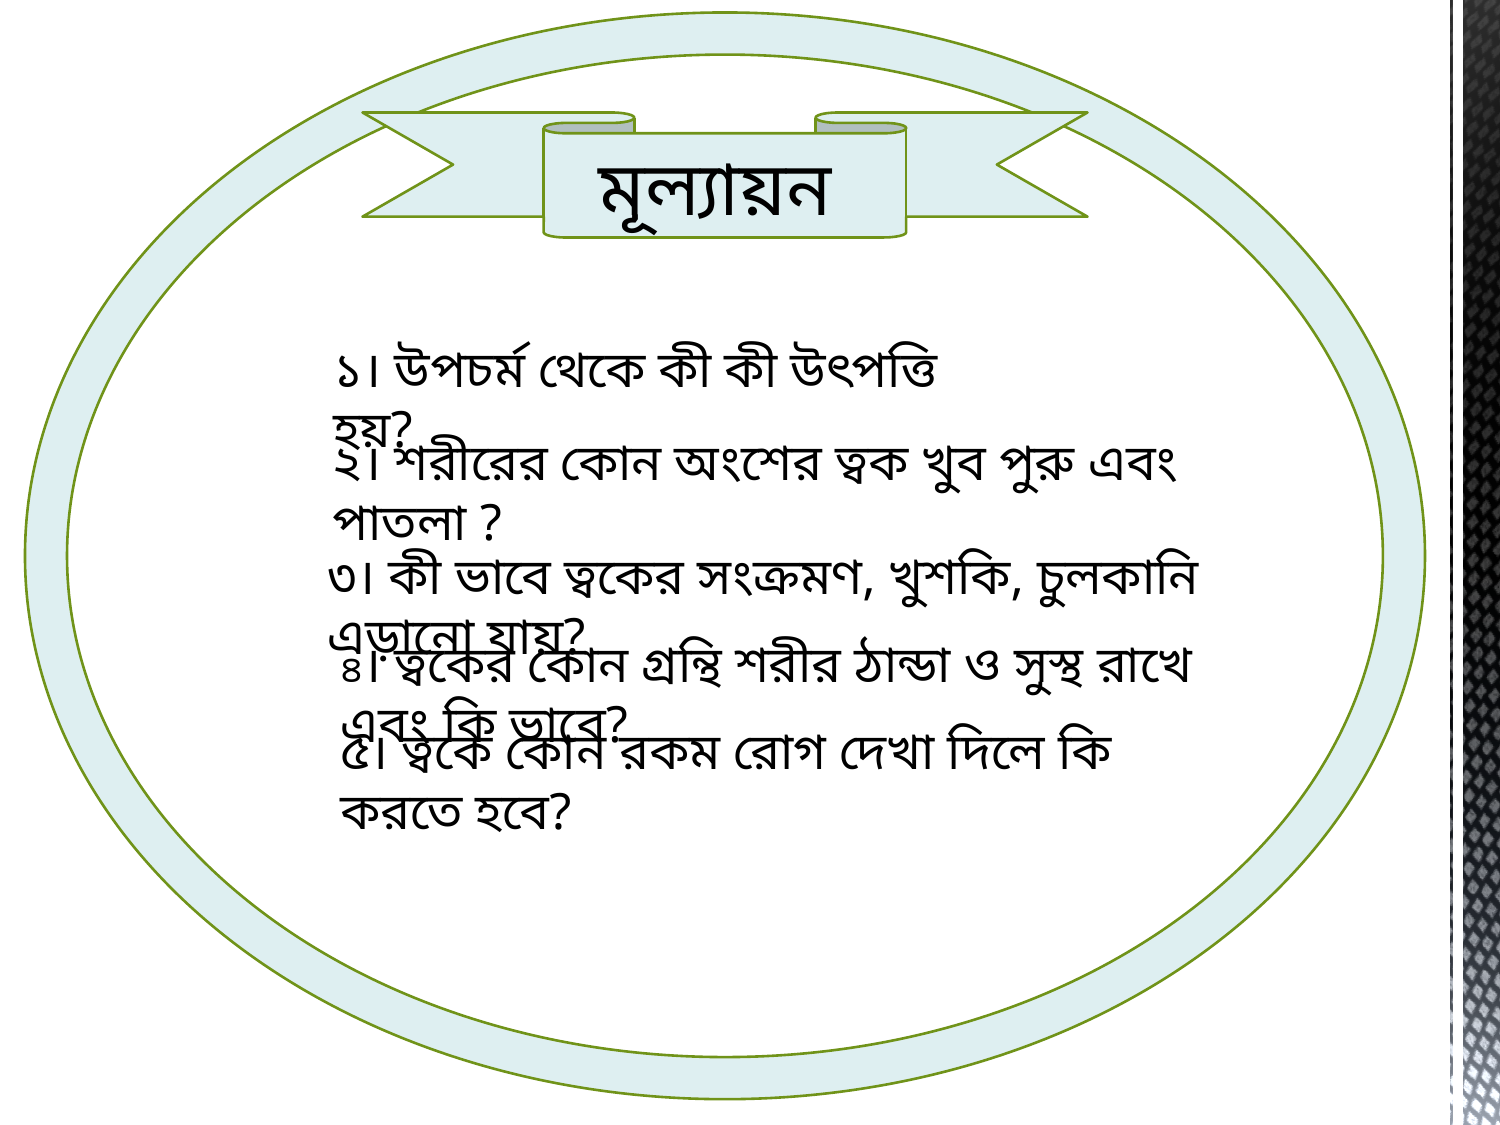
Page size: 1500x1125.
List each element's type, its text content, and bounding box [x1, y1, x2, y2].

picture [1447, 0, 1500, 1125]
text_box মূল্যায়ন [361, 111, 1089, 239]
text_box ৩। কী ভাবে ত্বকের সংক্রমণ, খুশকি, চুলকানি এড়ানো যায়? [312, 537, 1275, 673]
text_box ৪। ত্বকের কোন গ্রন্থি শরীর ঠান্ডা ও সুস্থ রাখে এবং কি ভাবে? [325, 625, 1301, 761]
text_box [23, 11, 1427, 1101]
text_box ২। শরীরের কোন অংশের ত্বক খুব পুরু এবং পাতলা ? [318, 423, 1219, 537]
text_box ৫। ত্বকে কোন রকম রোগ দেখা দিলে কি করতে হবে? [325, 712, 1239, 848]
text_box ১। উপচর্ম থেকে কী কী উৎপত্তি হয়? [318, 329, 1044, 423]
